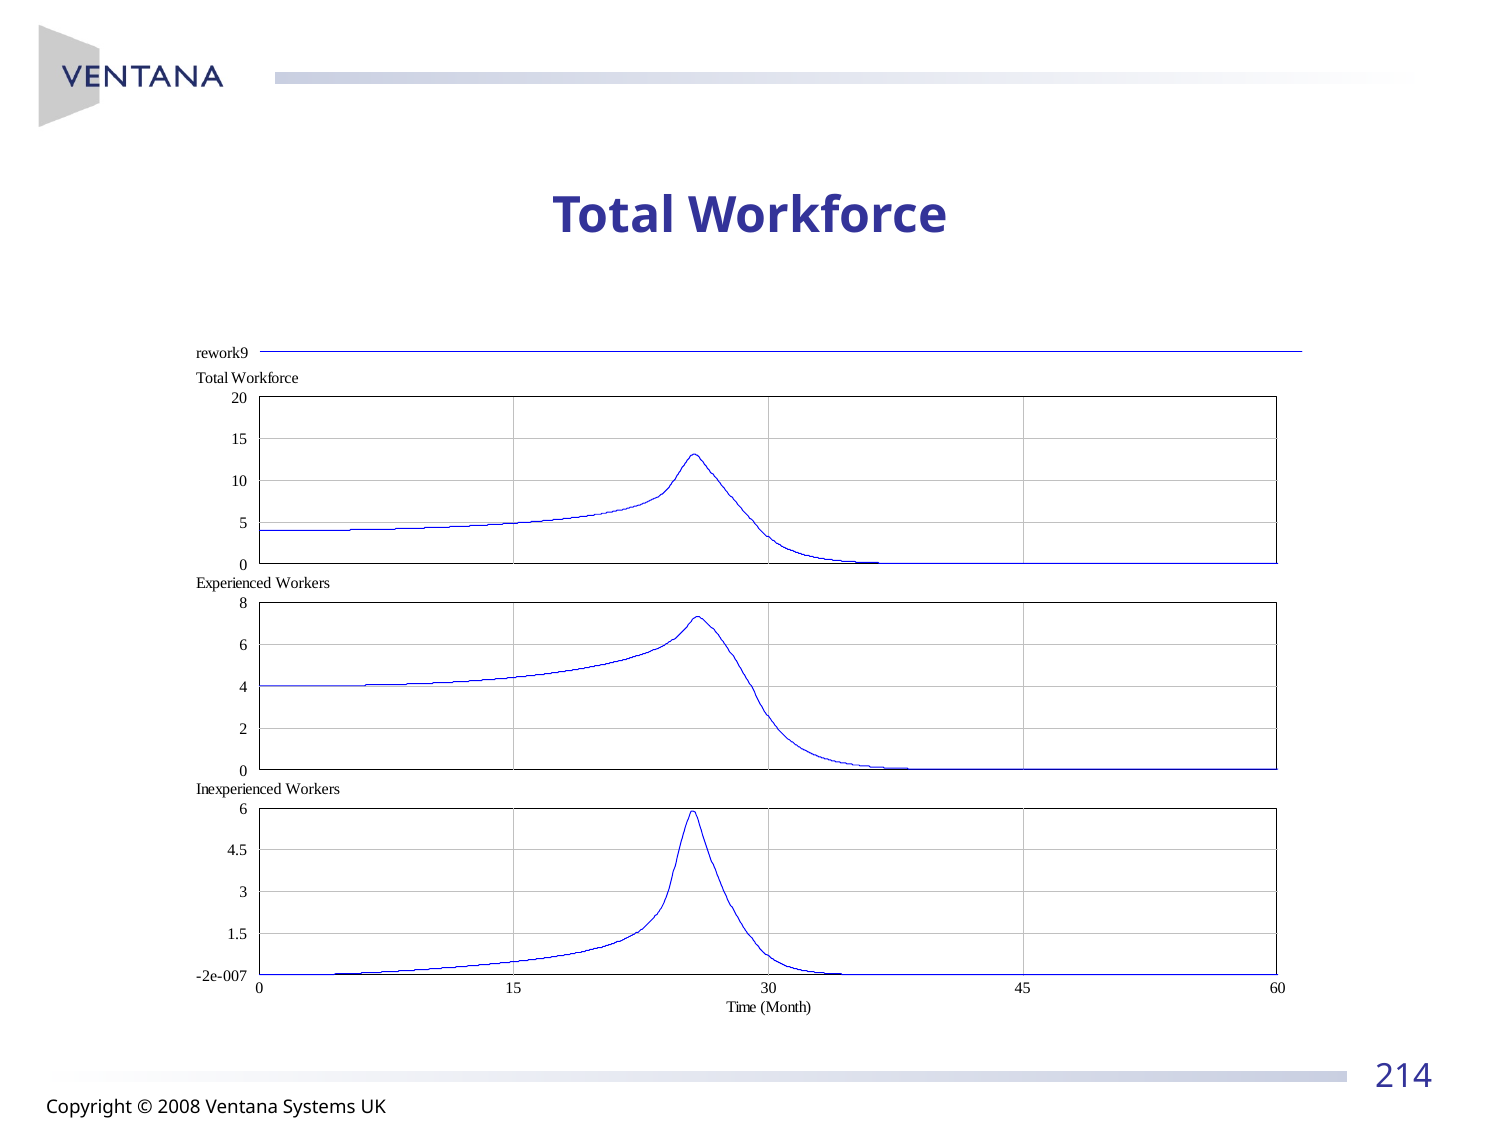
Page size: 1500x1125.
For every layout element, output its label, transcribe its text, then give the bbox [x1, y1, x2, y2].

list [195, 343, 1305, 1019]
title Total Workforce [112, 137, 1388, 288]
picture [0, 0, 275, 153]
